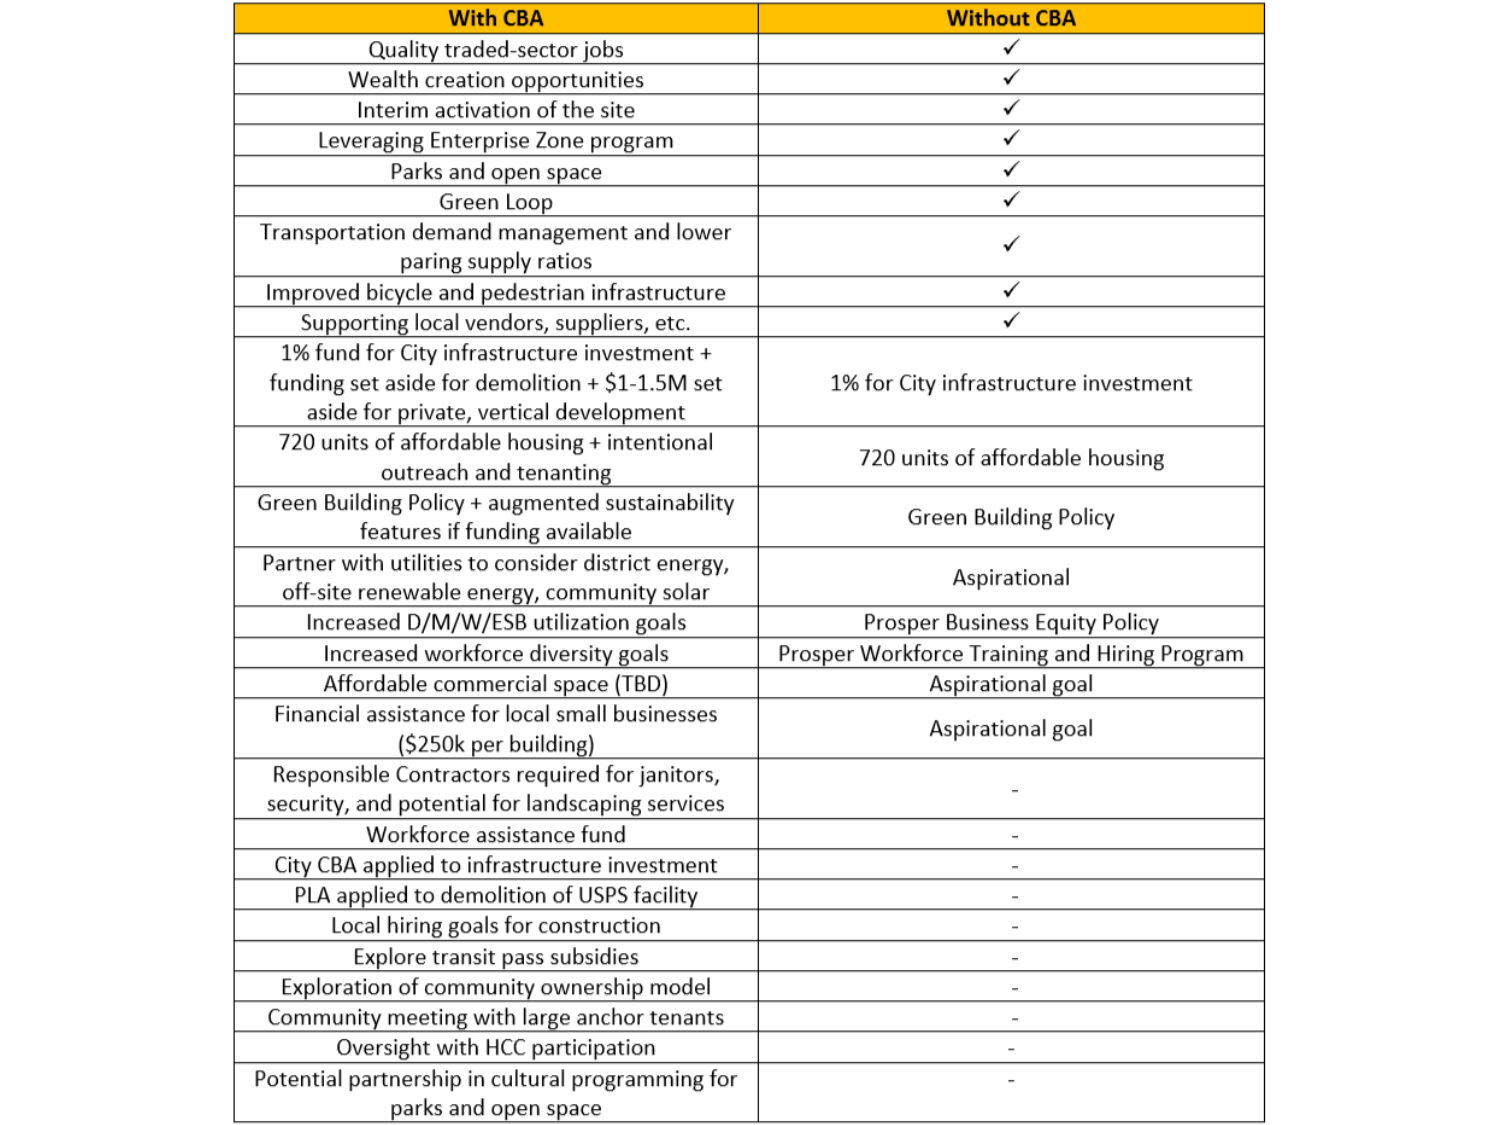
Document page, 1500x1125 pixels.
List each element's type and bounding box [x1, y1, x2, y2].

picture [229, 0, 1270, 1125]
